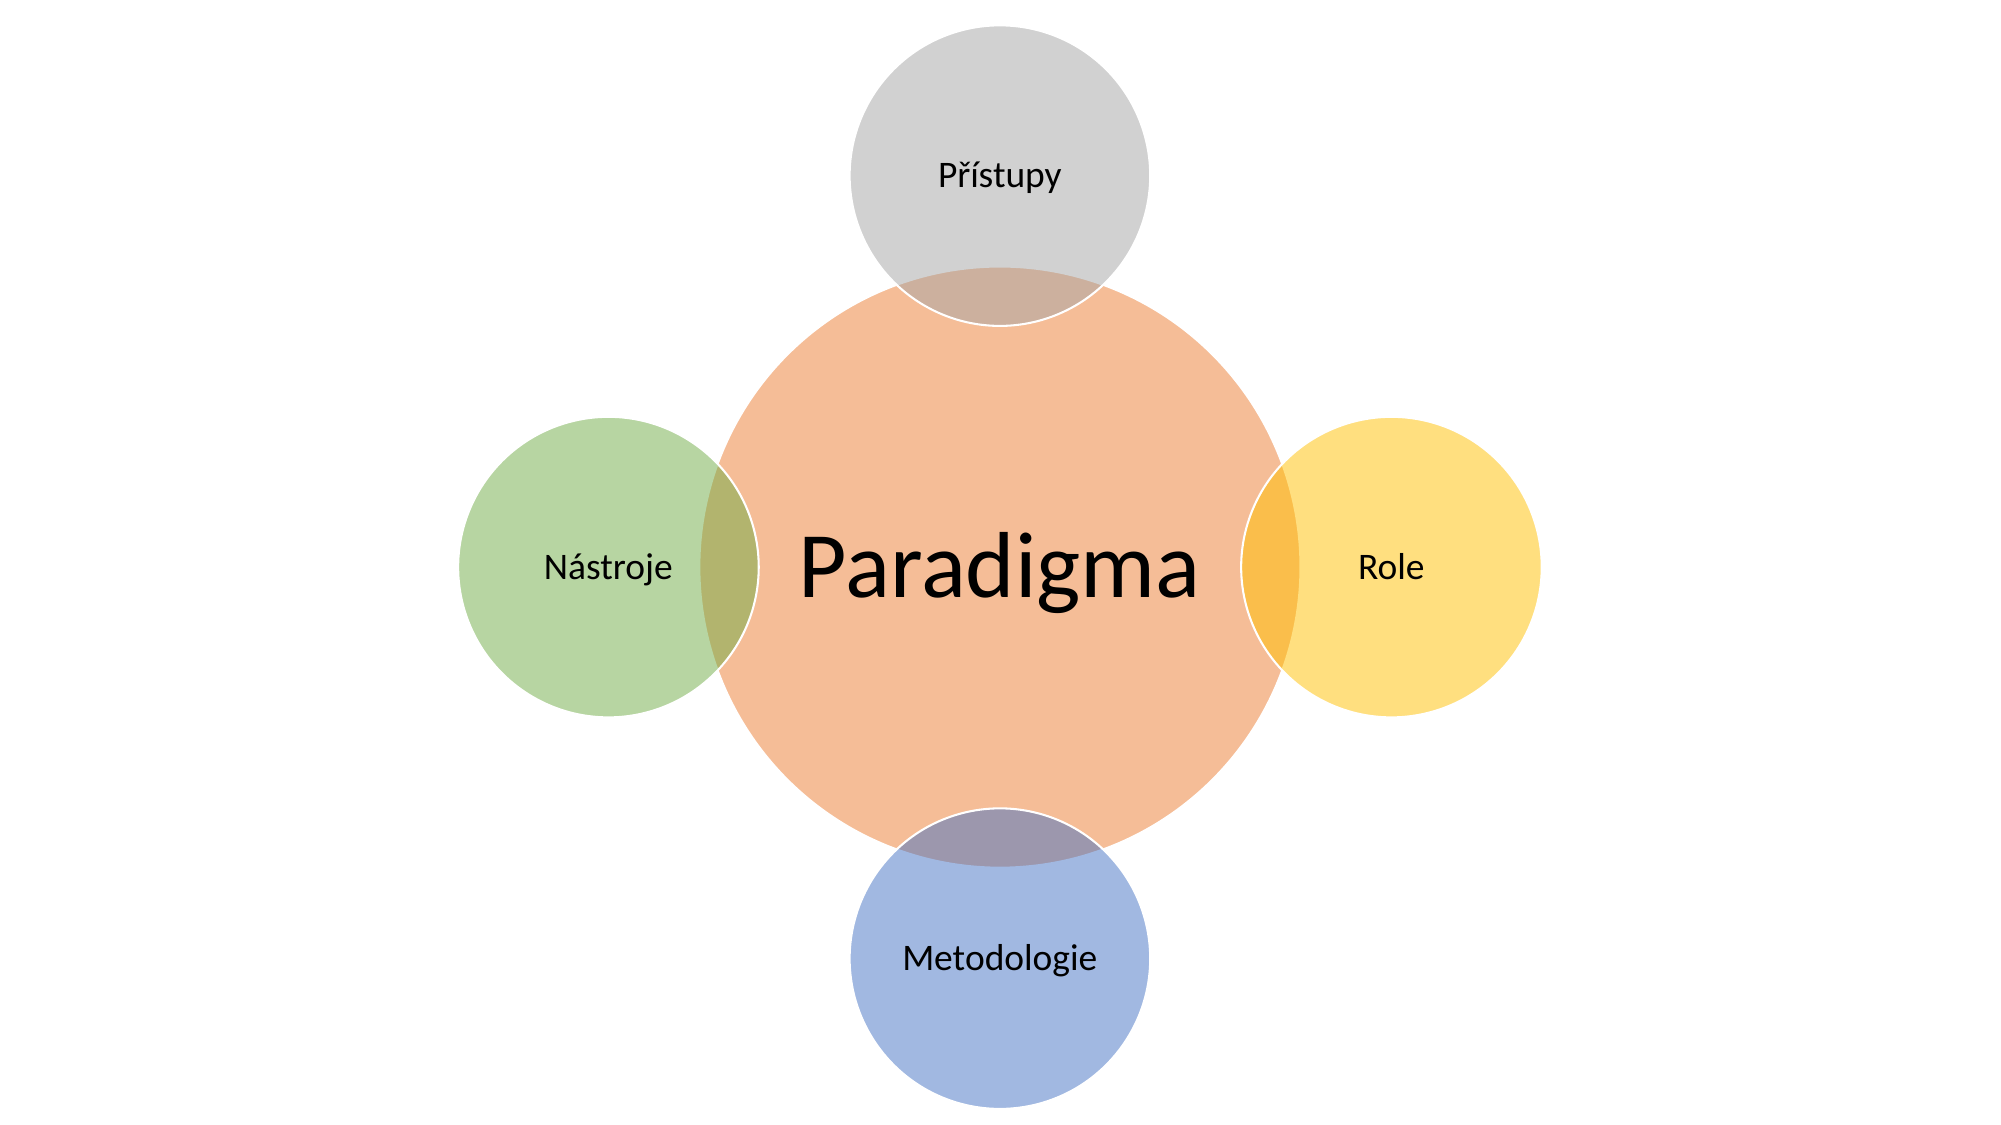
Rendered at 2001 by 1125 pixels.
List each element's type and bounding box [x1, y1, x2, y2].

list [0, 25, 2000, 1110]
